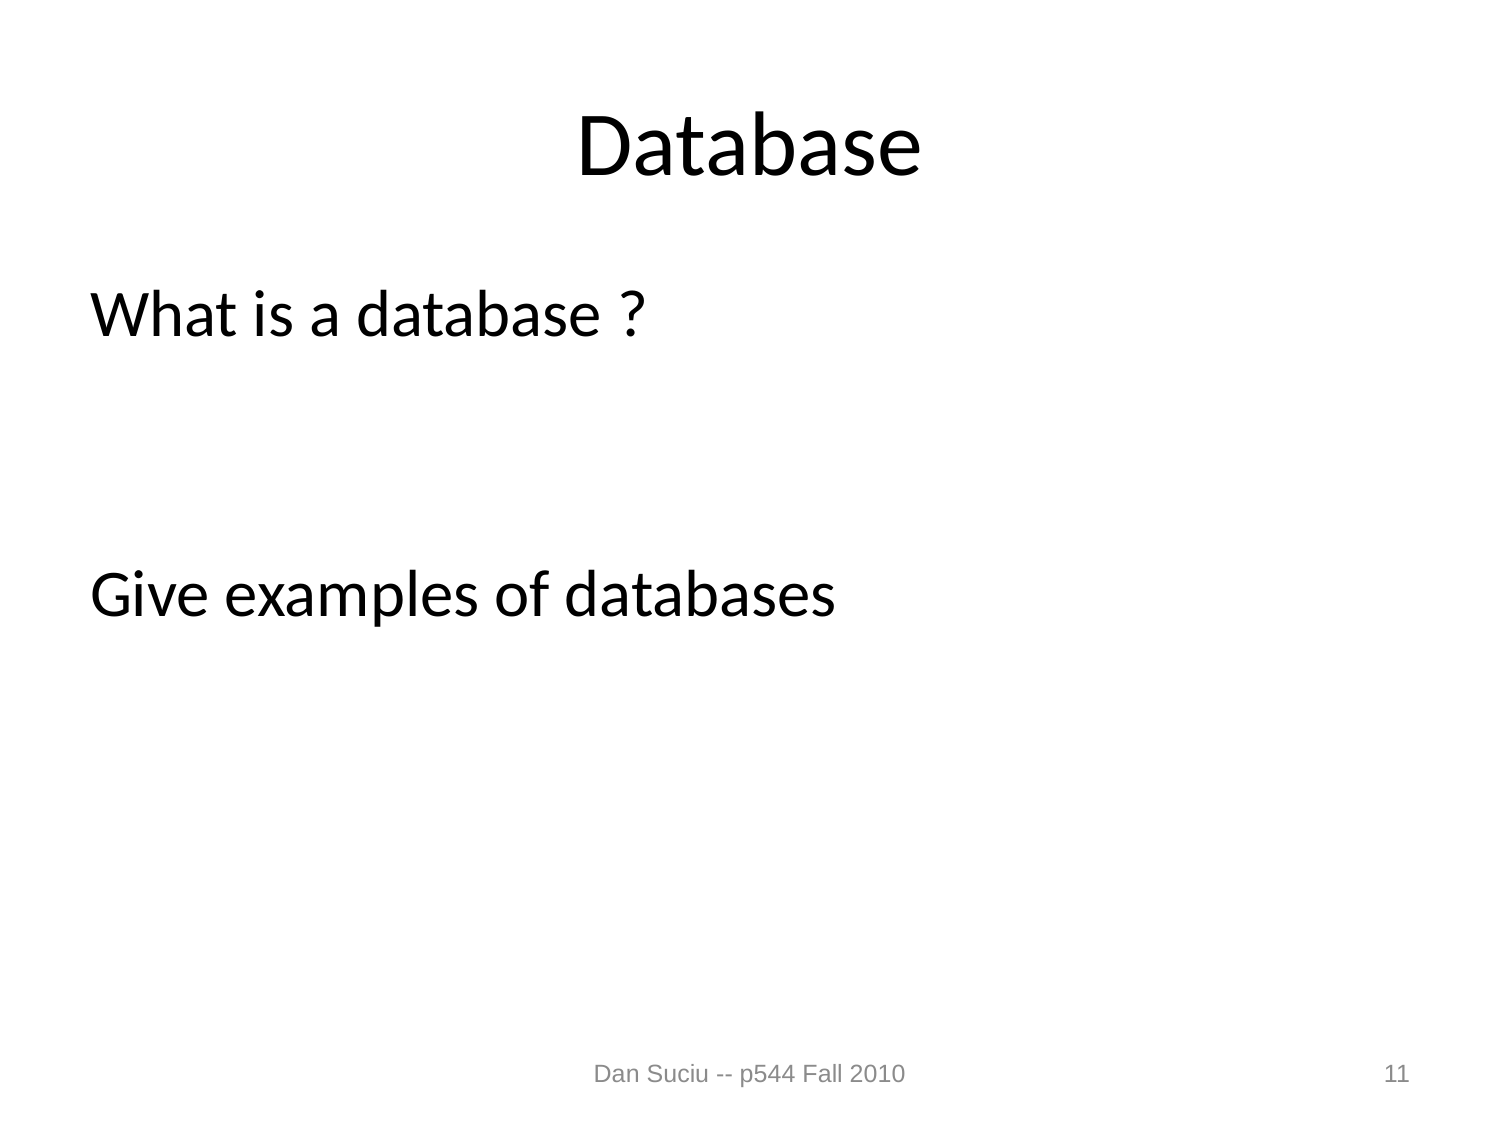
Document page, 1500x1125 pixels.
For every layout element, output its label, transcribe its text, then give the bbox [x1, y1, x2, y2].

list What is a database ? Give examples of databases [75, 262, 1425, 1005]
title Database [75, 45, 1425, 233]
slide_number 11 [1074, 1042, 1425, 1103]
footer Dan Suciu -- p544 Fall 2010 [512, 1042, 988, 1103]
